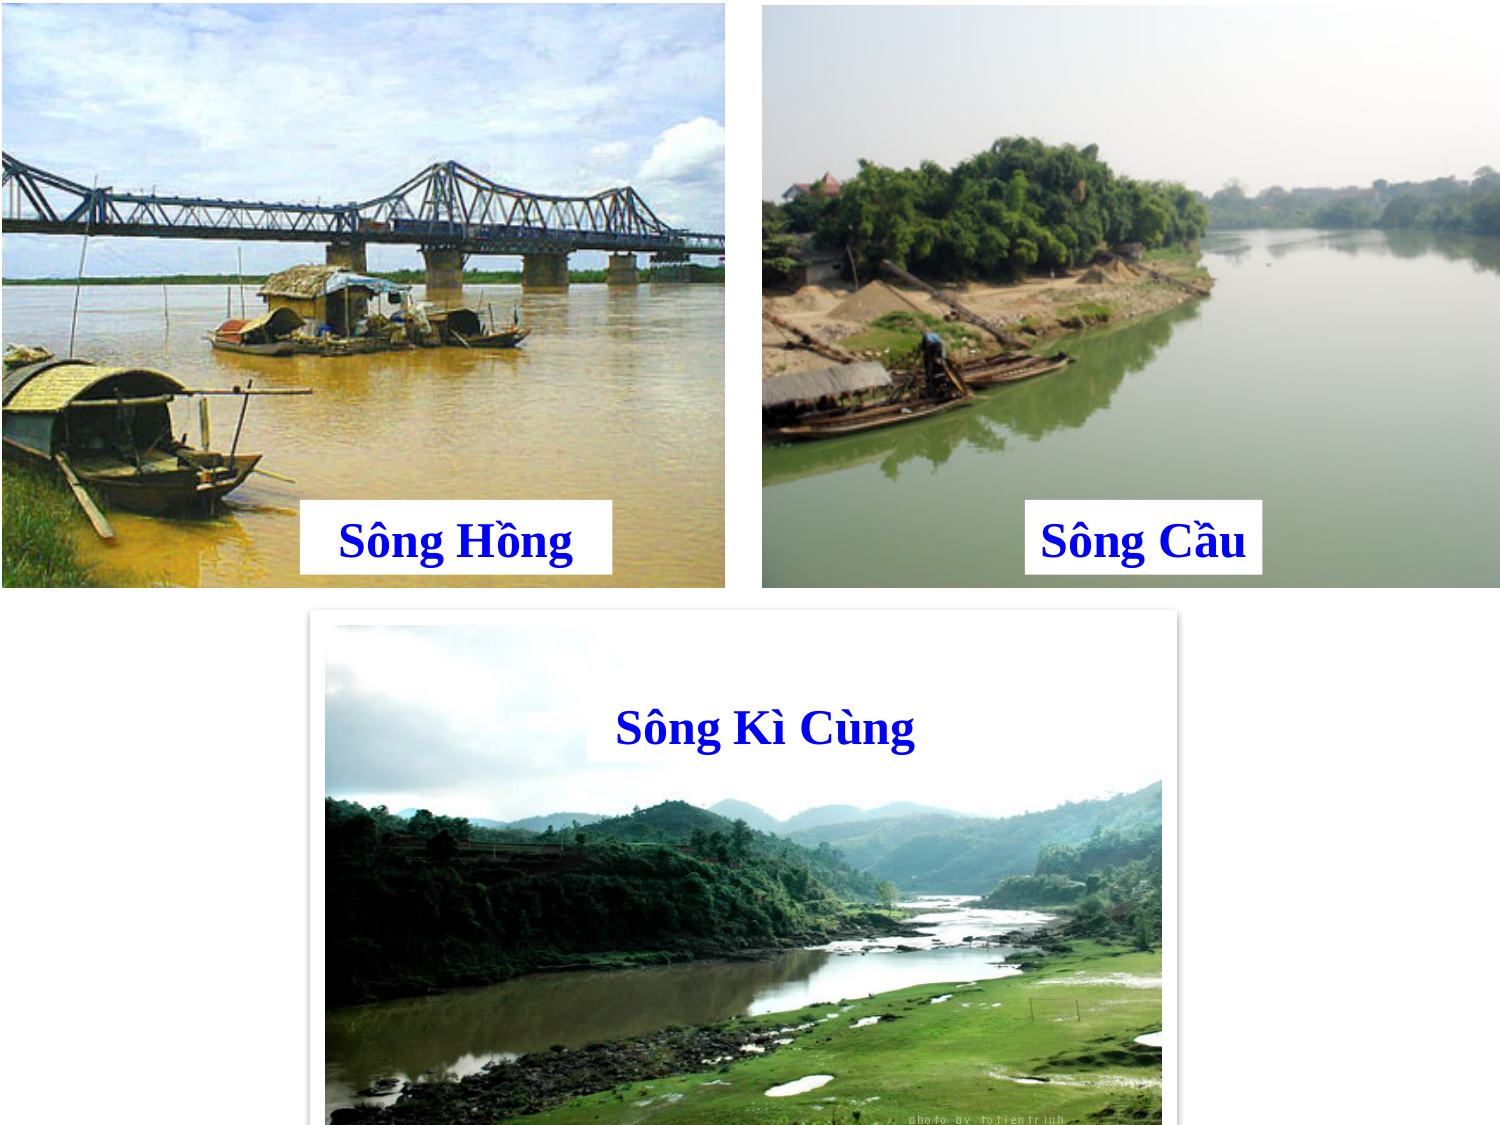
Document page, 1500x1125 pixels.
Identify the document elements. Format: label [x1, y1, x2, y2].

picture [1, 3, 726, 588]
picture [762, 4, 1500, 588]
picture [324, 624, 1163, 1125]
